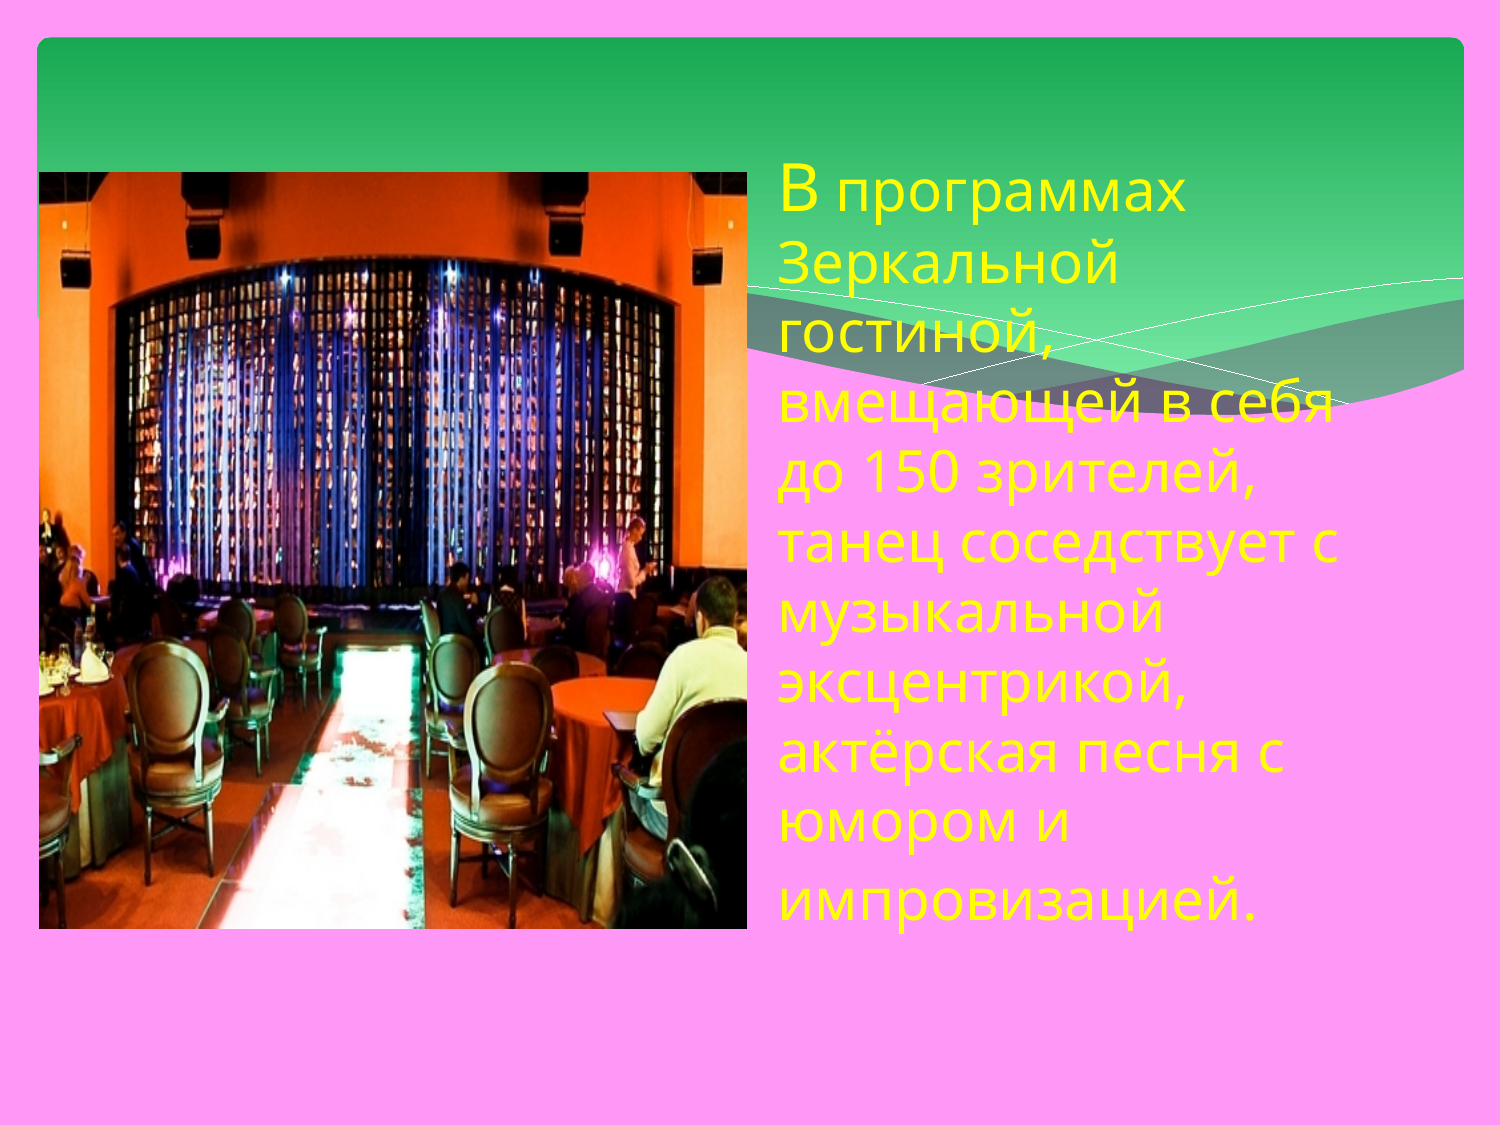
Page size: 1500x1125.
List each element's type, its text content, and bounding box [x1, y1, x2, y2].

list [39, 172, 747, 929]
list В программах Зеркальной гостиной, вмещающей в себя до 150 зрителей, танец соседствует с музыкальной эксцентрикой, актёрская песня с юмором и импровизацией. [761, 137, 1412, 1005]
